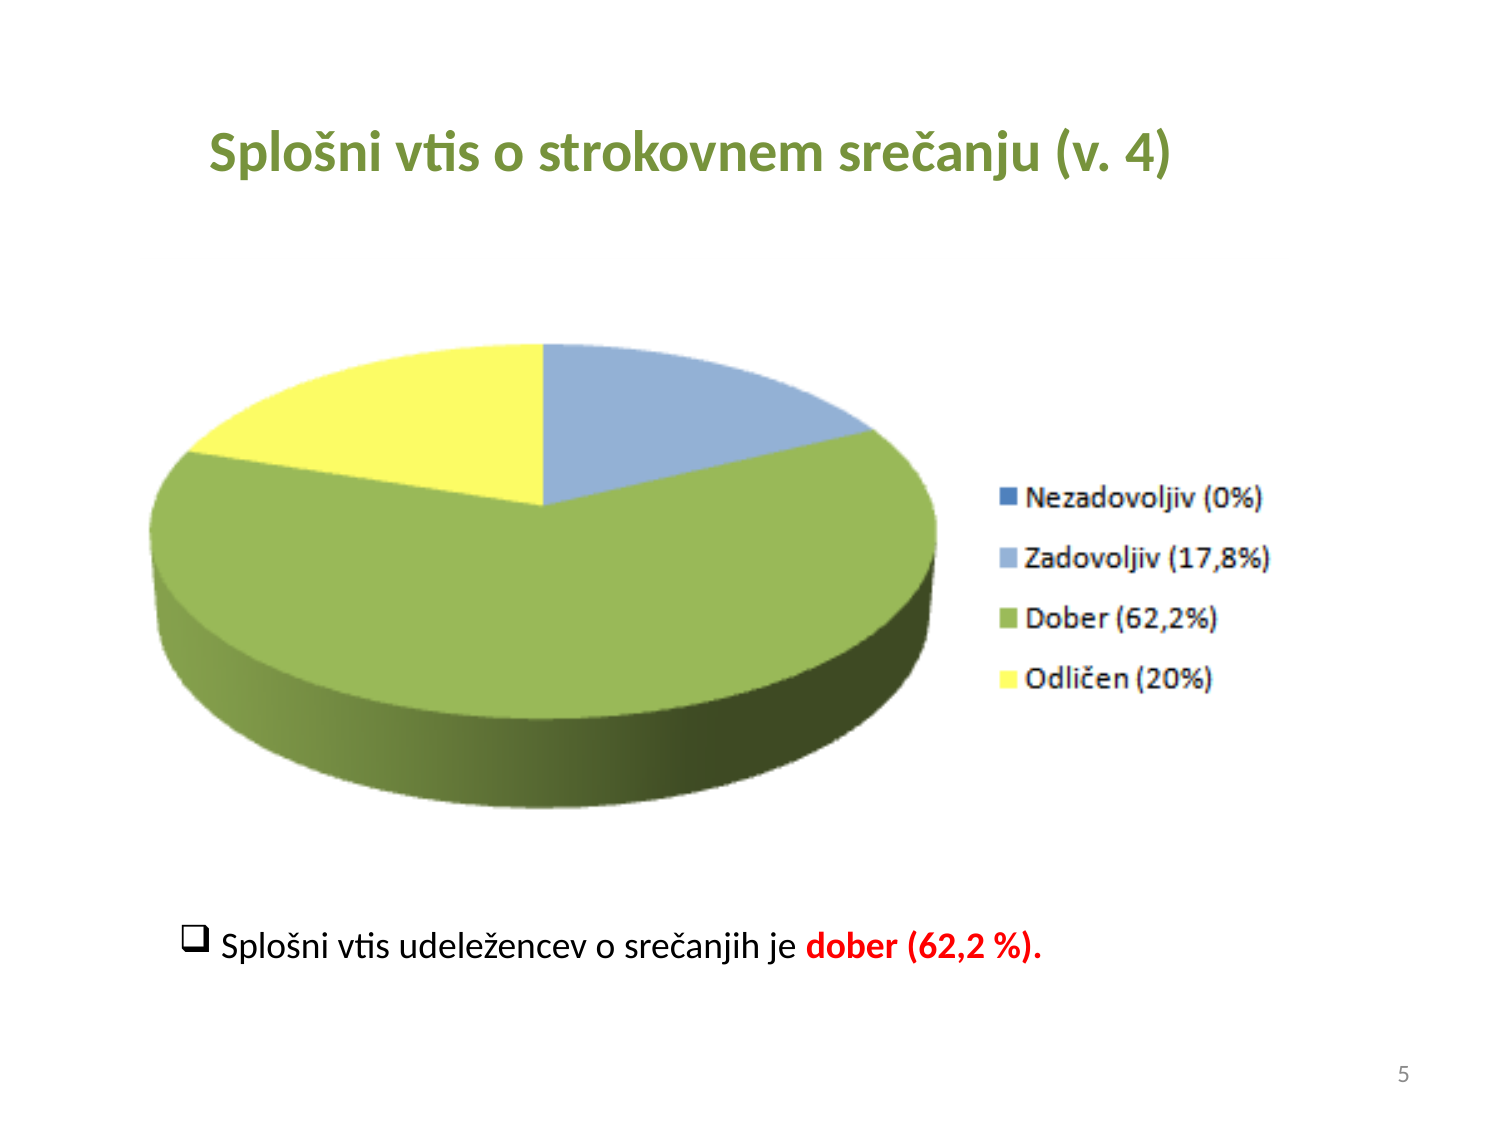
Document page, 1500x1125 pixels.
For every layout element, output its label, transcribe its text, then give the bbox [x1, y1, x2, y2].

picture [140, 257, 1289, 875]
text_box Splošni vtis udeležencev o srečanjih je dober (62,2 %). [164, 913, 1301, 974]
text_box Splošni vtis o strokovnem srečanju (v. 4) [152, 105, 1231, 191]
slide_number 5 [1074, 1042, 1425, 1103]
